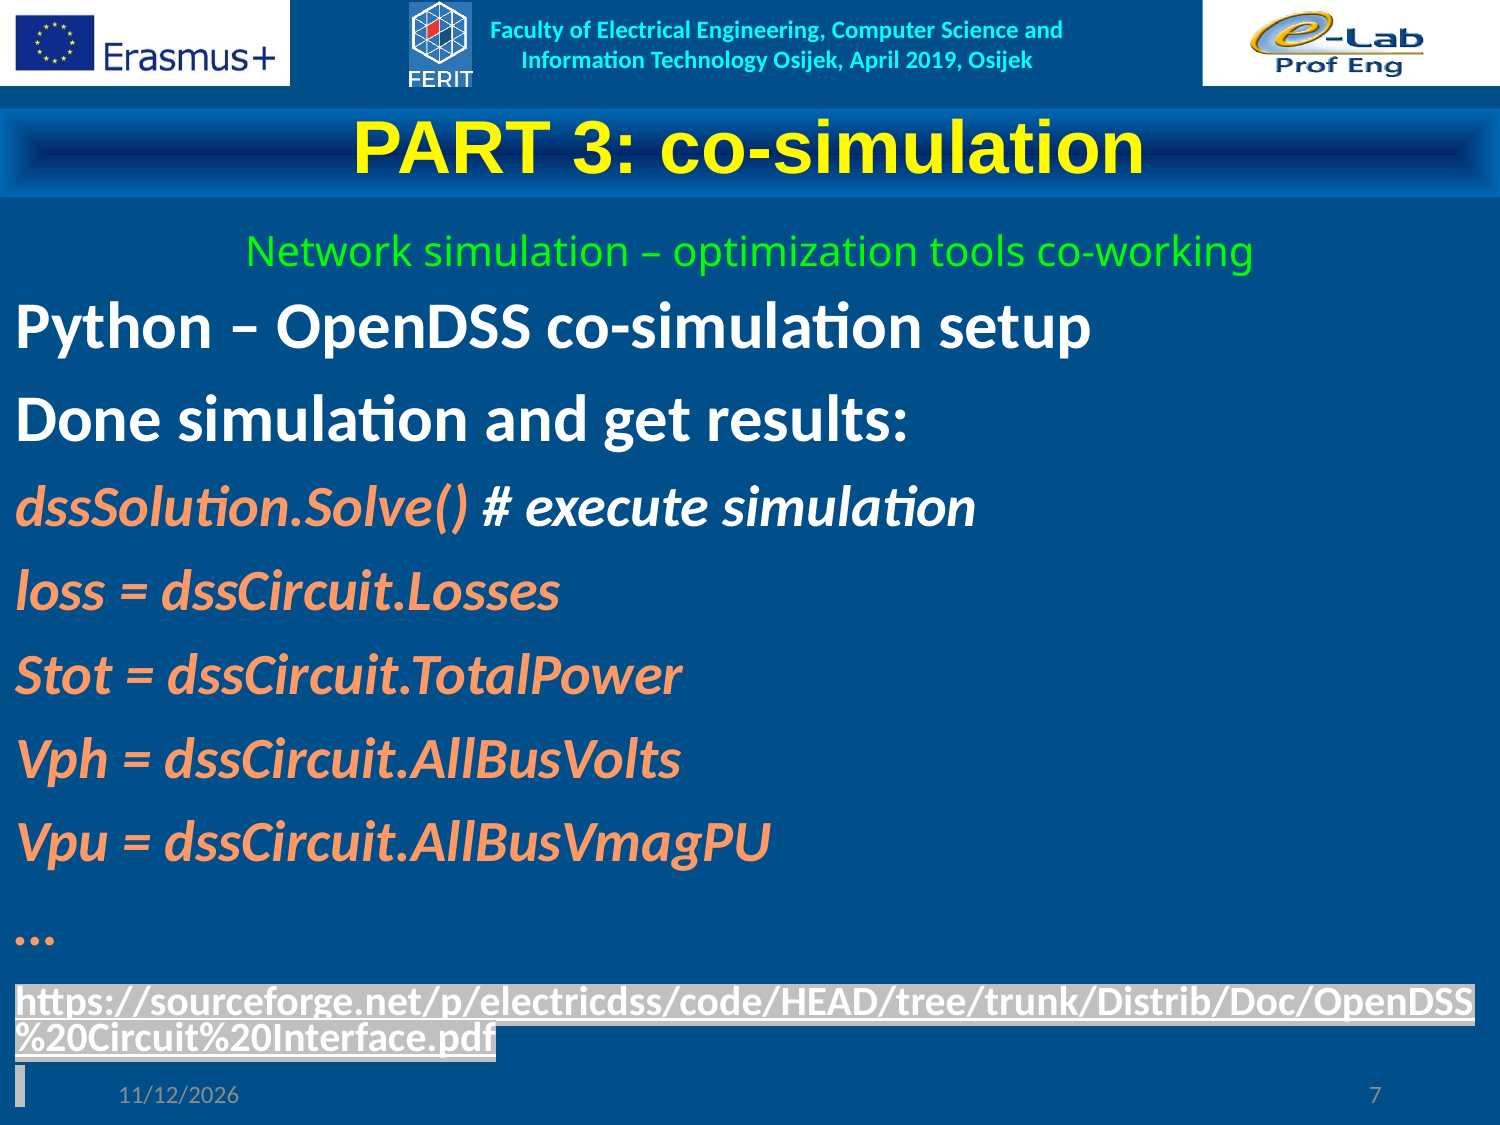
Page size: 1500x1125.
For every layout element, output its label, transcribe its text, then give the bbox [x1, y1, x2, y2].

text_box Python – OpenDSS co-simulation setup Done simulation and get results: dssSolution.Solve() # execute simulation loss = dssCircuit.Losses Stot = dssCircuit.TotalPower Vph = dssCircuit.AllBusVolts Vpu = dssCircuit.AllBusVmagPU … https://sourceforge.net/p/electricdss/code/HEAD/tree/trunk/Distrib/Doc/OpenDSS%20Circuit%20Interface.pdf [0, 283, 1500, 1064]
text_box Faculty of Electrical Engineering, Computer Science and Information Technology Osijek, April 2019, Osijek [473, 6, 1084, 82]
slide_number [103, 1064, 441, 1124]
text_box Network simulation – optimization tools co-working [0, 217, 1500, 283]
picture [1240, 9, 1434, 78]
picture [408, 1, 473, 87]
text_box [1202, 1, 1500, 86]
slide_number 7 [1059, 1064, 1397, 1124]
title PART 3: co-simulation [0, 108, 1500, 198]
picture [0, 0, 290, 87]
